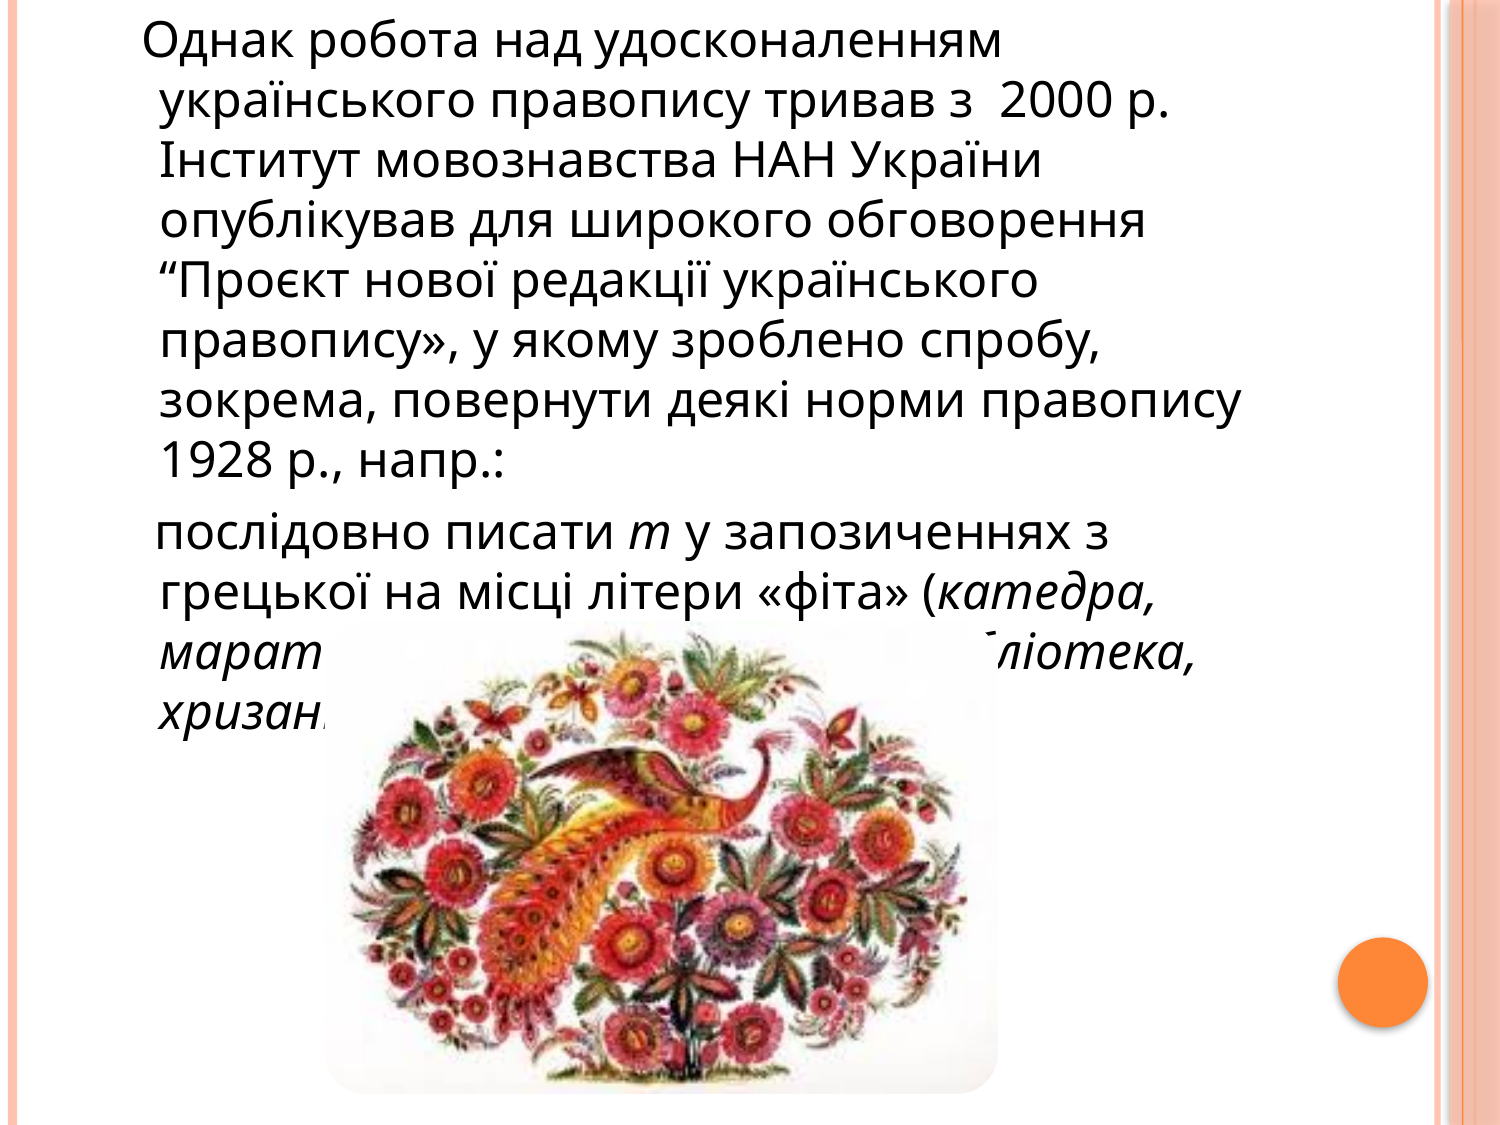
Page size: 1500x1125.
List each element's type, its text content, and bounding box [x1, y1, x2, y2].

list Однак робота над удосконаленням українського правопису тривав з 2000 р. Інститут мовознавства НАН України опублікував для широкого обговорення “Проєкт нової редакції українського правопису», у якому зроблено спробу, зокрема, повернути деякі норми правопису 1928 р., напр.: послідовно писати т у запозиченнях з грецької на місці літери «фіта» (катедра, маратон, міт як математика, бібліотека, хризантема); [100, 0, 1326, 800]
picture [324, 620, 999, 1095]
